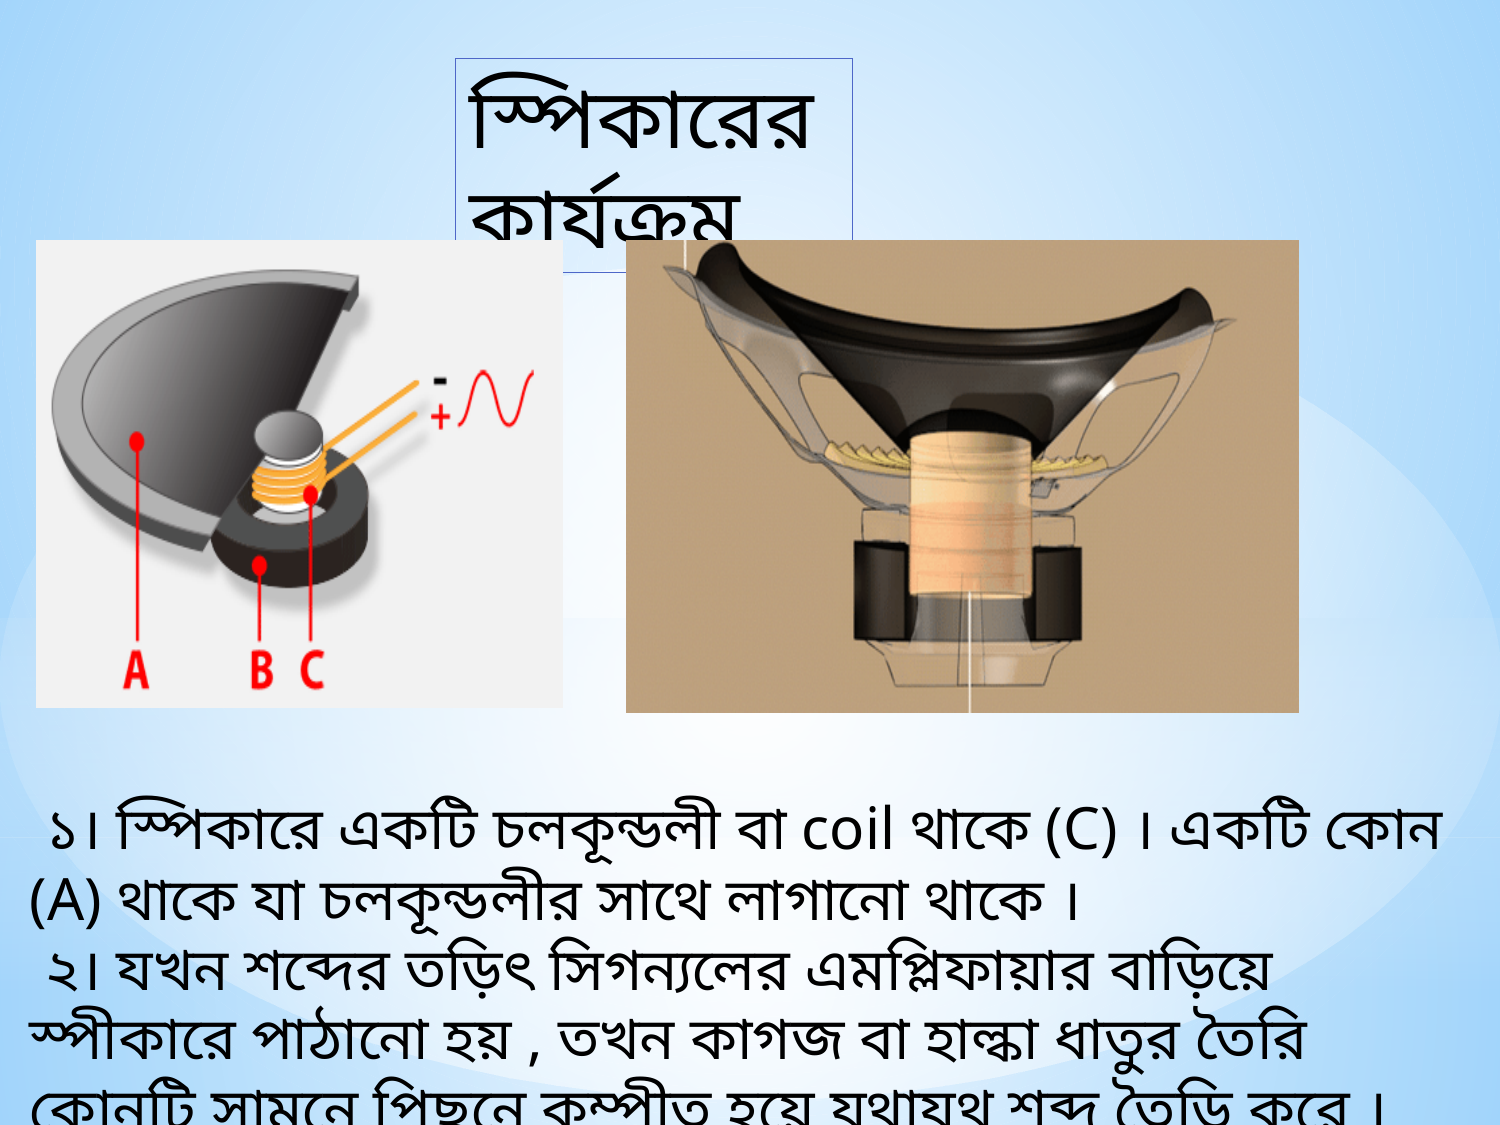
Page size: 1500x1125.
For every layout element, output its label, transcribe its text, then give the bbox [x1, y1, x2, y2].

picture [35, 240, 563, 708]
picture [626, 240, 1299, 713]
text_box স্পিকারের কার্যক্রম [455, 58, 853, 273]
text_box ১। স্পিকারে একটি চলকূন্ডলী বা coil থাকে (C) । একটি কোন (A) থাকে যা চলকূন্ডলীর সাথে লাগানো থাকে । ২। যখন শব্দের তড়িৎ সিগন্যলের এমপ্লিফায়ার বাড়িয়ে স্পীকারে পাঠানো হয় , তখন কাগজ বা হাল্কা ধাতুর তৈরি কোনটি সামনে পিছনে কম্পীত হয়ে যথাযথ শব্দ তৈড়ি করে । [15, 784, 1486, 1125]
